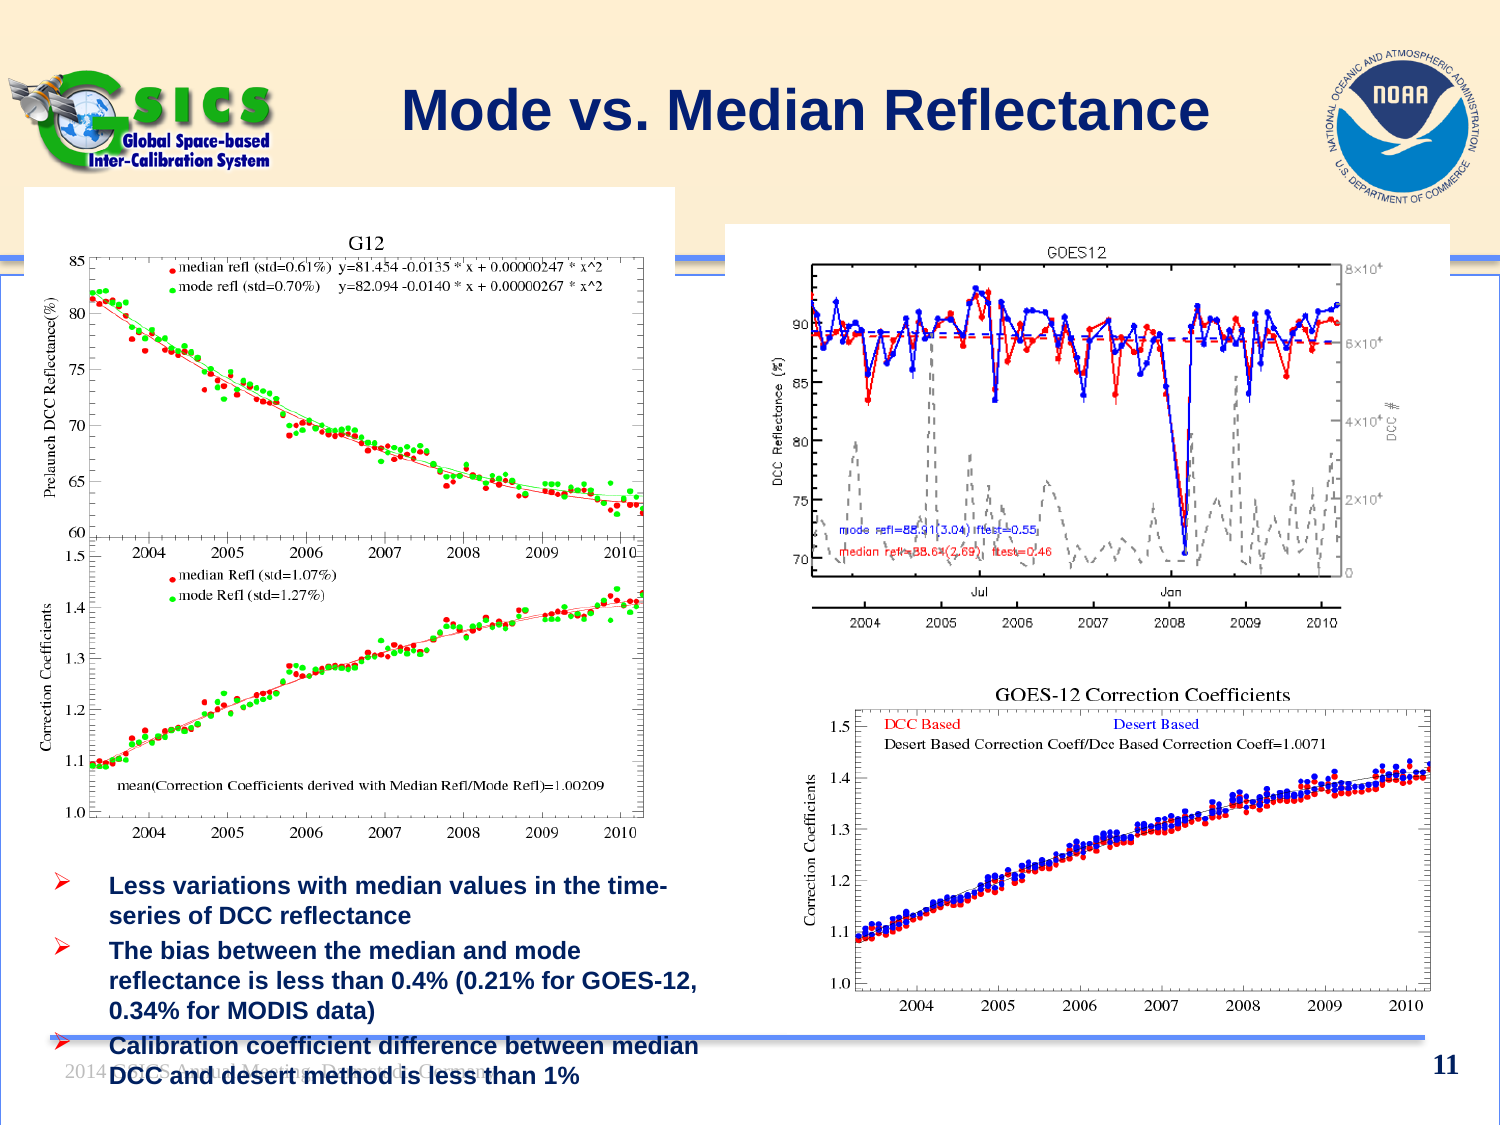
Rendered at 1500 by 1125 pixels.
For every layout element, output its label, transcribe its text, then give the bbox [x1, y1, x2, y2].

picture [787, 674, 1463, 1035]
picture [724, 224, 1451, 640]
picture [24, 187, 676, 888]
text_box Less variations with median values in the time-series of DCC reflectance The bias between the median and mode reflectance is less than 0.4% (0.21% for GOES-12, 0.34% for MODIS data) Calibration coefficient difference between median DCC and desert method is less than 1% [37, 862, 725, 1088]
title Mode vs. Median Reflectance [287, 24, 1326, 151]
picture [0, 62, 277, 175]
picture [1325, 50, 1479, 204]
slide_number 11 [1162, 1024, 1476, 1101]
